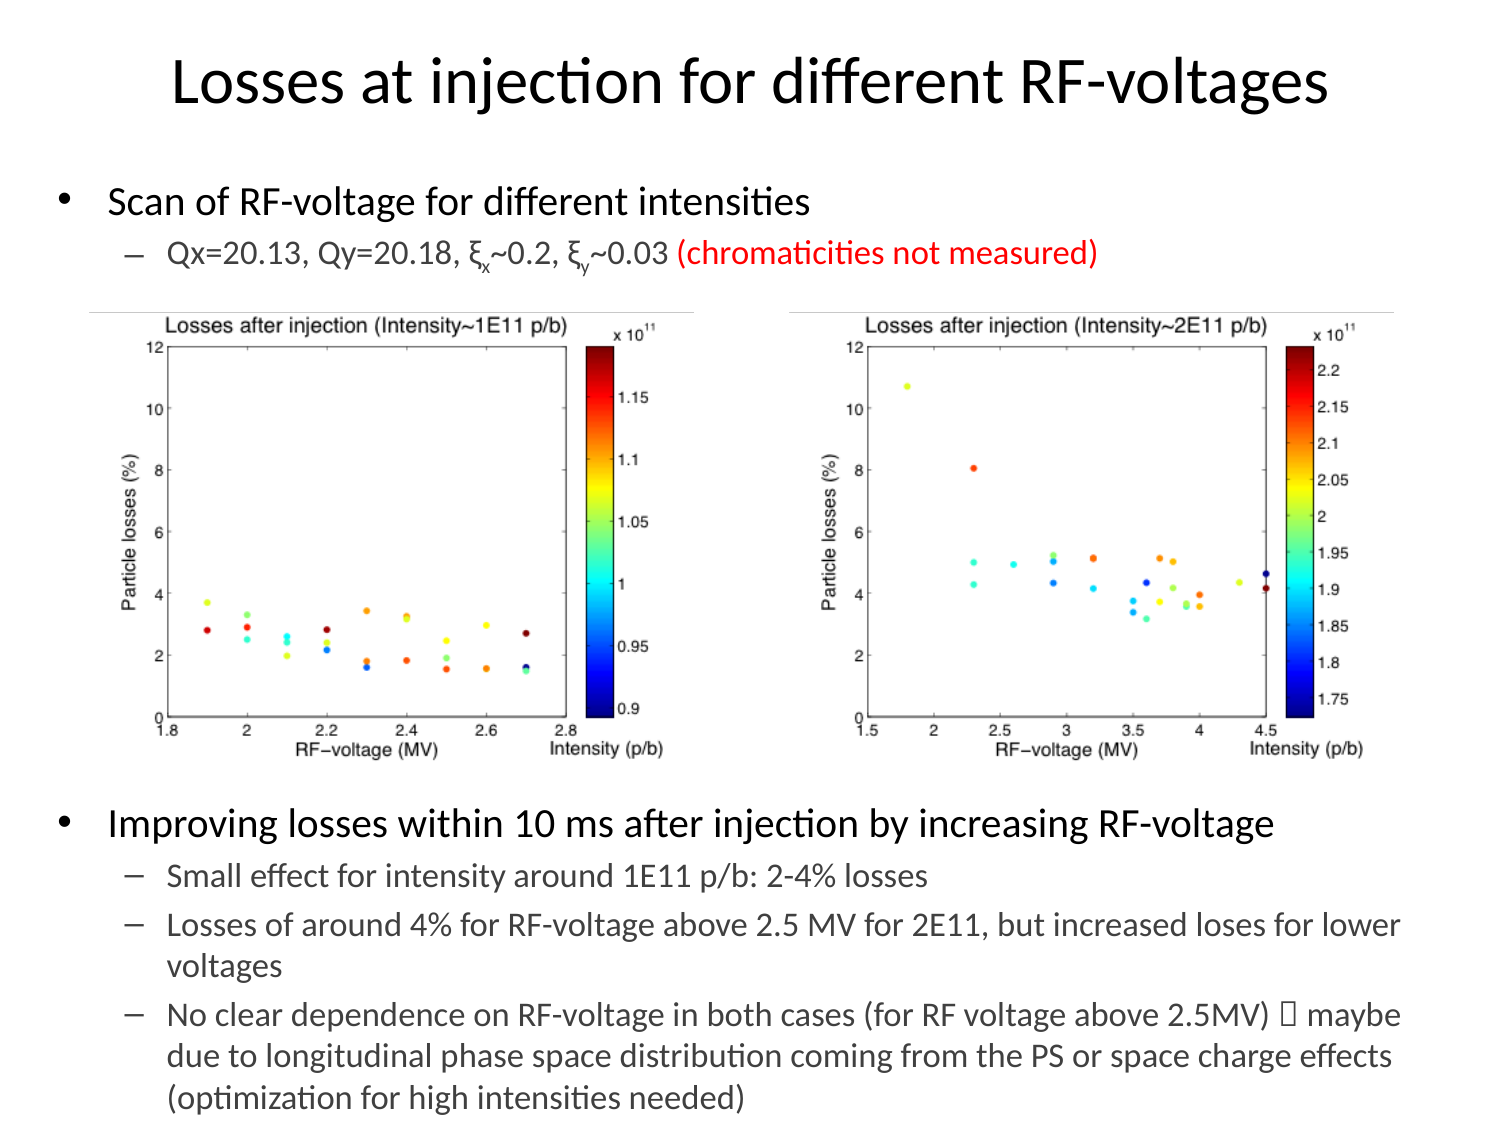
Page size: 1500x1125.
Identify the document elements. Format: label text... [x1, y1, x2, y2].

picture [788, 307, 1394, 767]
list Scan of RF-voltage for different intensities Qx=20.13, Qy=20.18, ξx~0.2, ξy~0.03 (chromaticities not measured) Improving losses within 10 ms after injection by increasing RF-voltage Small effect for intensity around 1E11 p/b: 2-4% losses Losses of around 4% for RF-voltage above 2.5 MV for 2E11, but increased loses for lower voltages No clear dependence on RF-voltage in both cases (for RF voltage above 2.5MV)  maybe due to longitudinal phase space distribution coming from the PS or space charge effects (optimization for high intensities needed) [42, 165, 1460, 1125]
title Losses at injection for different RF-voltages [42, 16, 1460, 138]
picture [88, 307, 694, 767]
